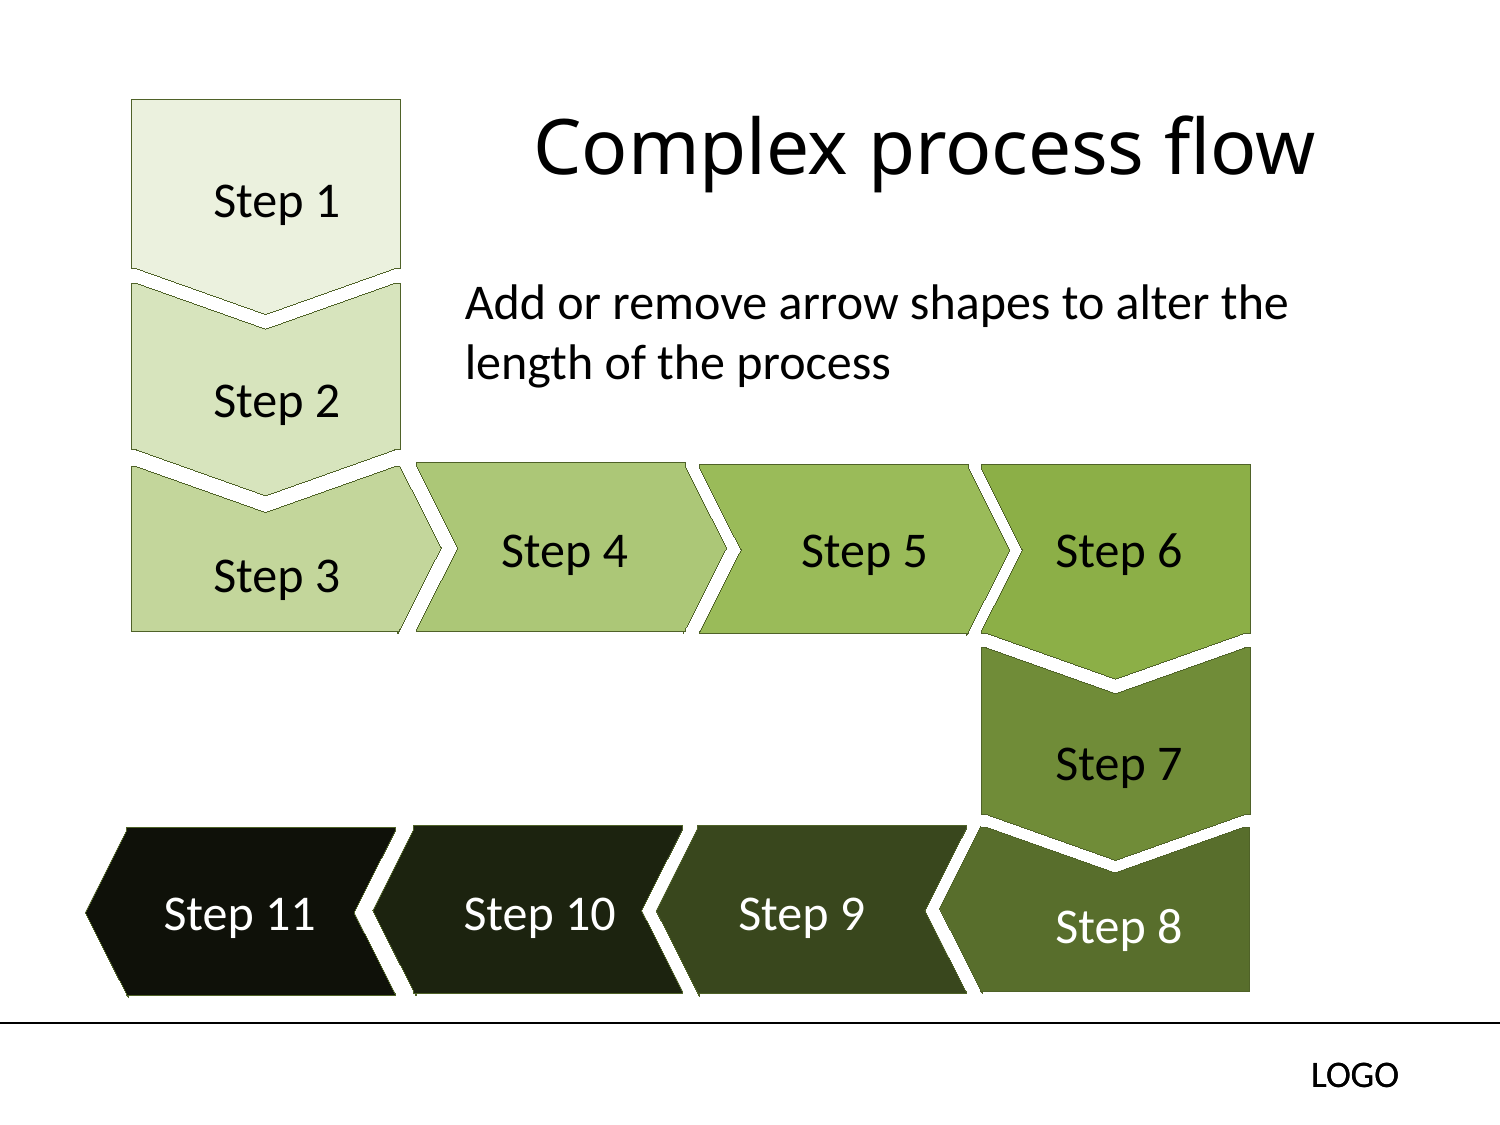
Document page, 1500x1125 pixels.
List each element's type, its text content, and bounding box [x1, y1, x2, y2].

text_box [655, 824, 940, 997]
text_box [130, 465, 442, 634]
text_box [416, 462, 727, 634]
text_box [939, 826, 1250, 994]
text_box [131, 99, 401, 315]
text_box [980, 686, 1251, 861]
title Complex process flow [500, 50, 1350, 238]
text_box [372, 824, 654, 997]
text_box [85, 826, 369, 999]
text_box LOGO [1296, 1042, 1463, 1103]
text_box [131, 322, 401, 496]
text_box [729, 464, 1011, 636]
text_box Add or remove arrow shapes to alter the length of the process [449, 262, 1338, 398]
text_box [980, 464, 1251, 680]
